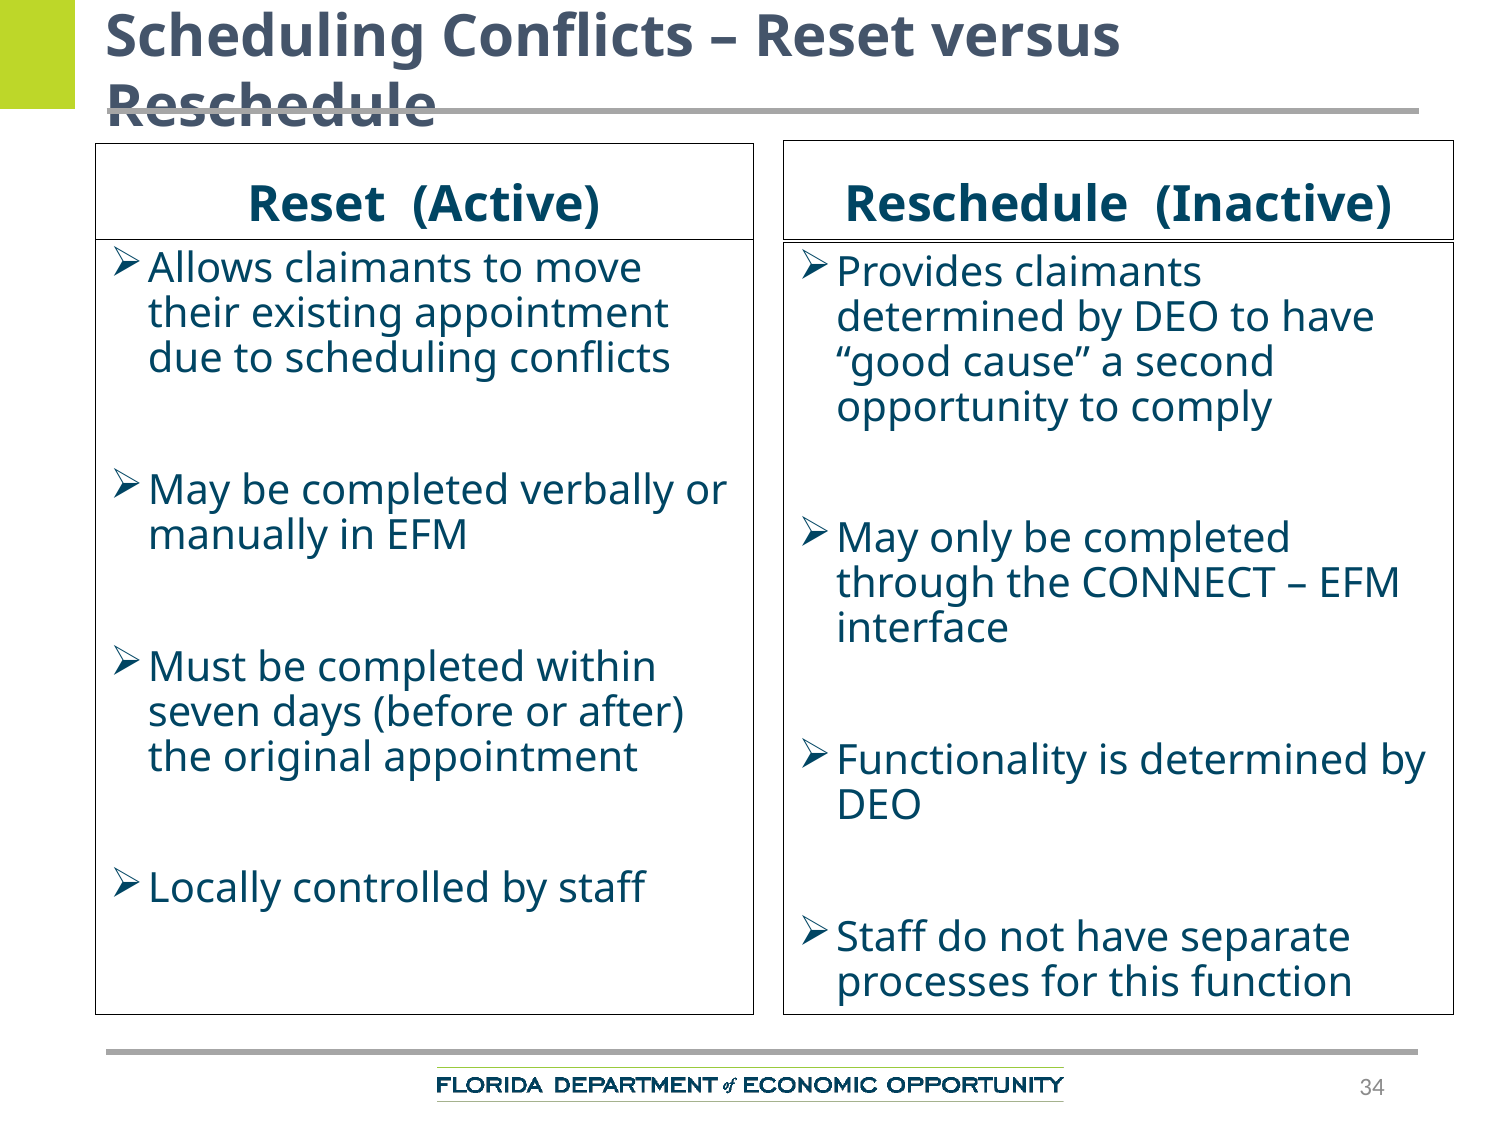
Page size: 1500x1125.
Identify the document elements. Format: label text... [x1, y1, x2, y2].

picture [437, 1067, 1064, 1102]
list Reset (Active) [95, 143, 754, 239]
list Allows claimants to move their existing appointment due to scheduling conflicts May be completed verbally or manually in EFM Must be completed within seven days (before or after) the original appointment Locally controlled by staff [95, 239, 754, 1015]
list Reschedule (Inactive) [783, 140, 1454, 240]
text_box 33 [1185, 1055, 1400, 1116]
list Provides claimants determined by DEO to have “good cause” a second opportunity to comply May only be completed through the CONNECT – EFM interface Functionality is determined by DEO Staff do not have separate processes for this function [783, 242, 1454, 1015]
text_box Scheduling Conflicts – Reset versus Reschedule [91, 27, 1454, 108]
picture [470, 1081, 480, 1089]
text_box [0, 0, 76, 110]
